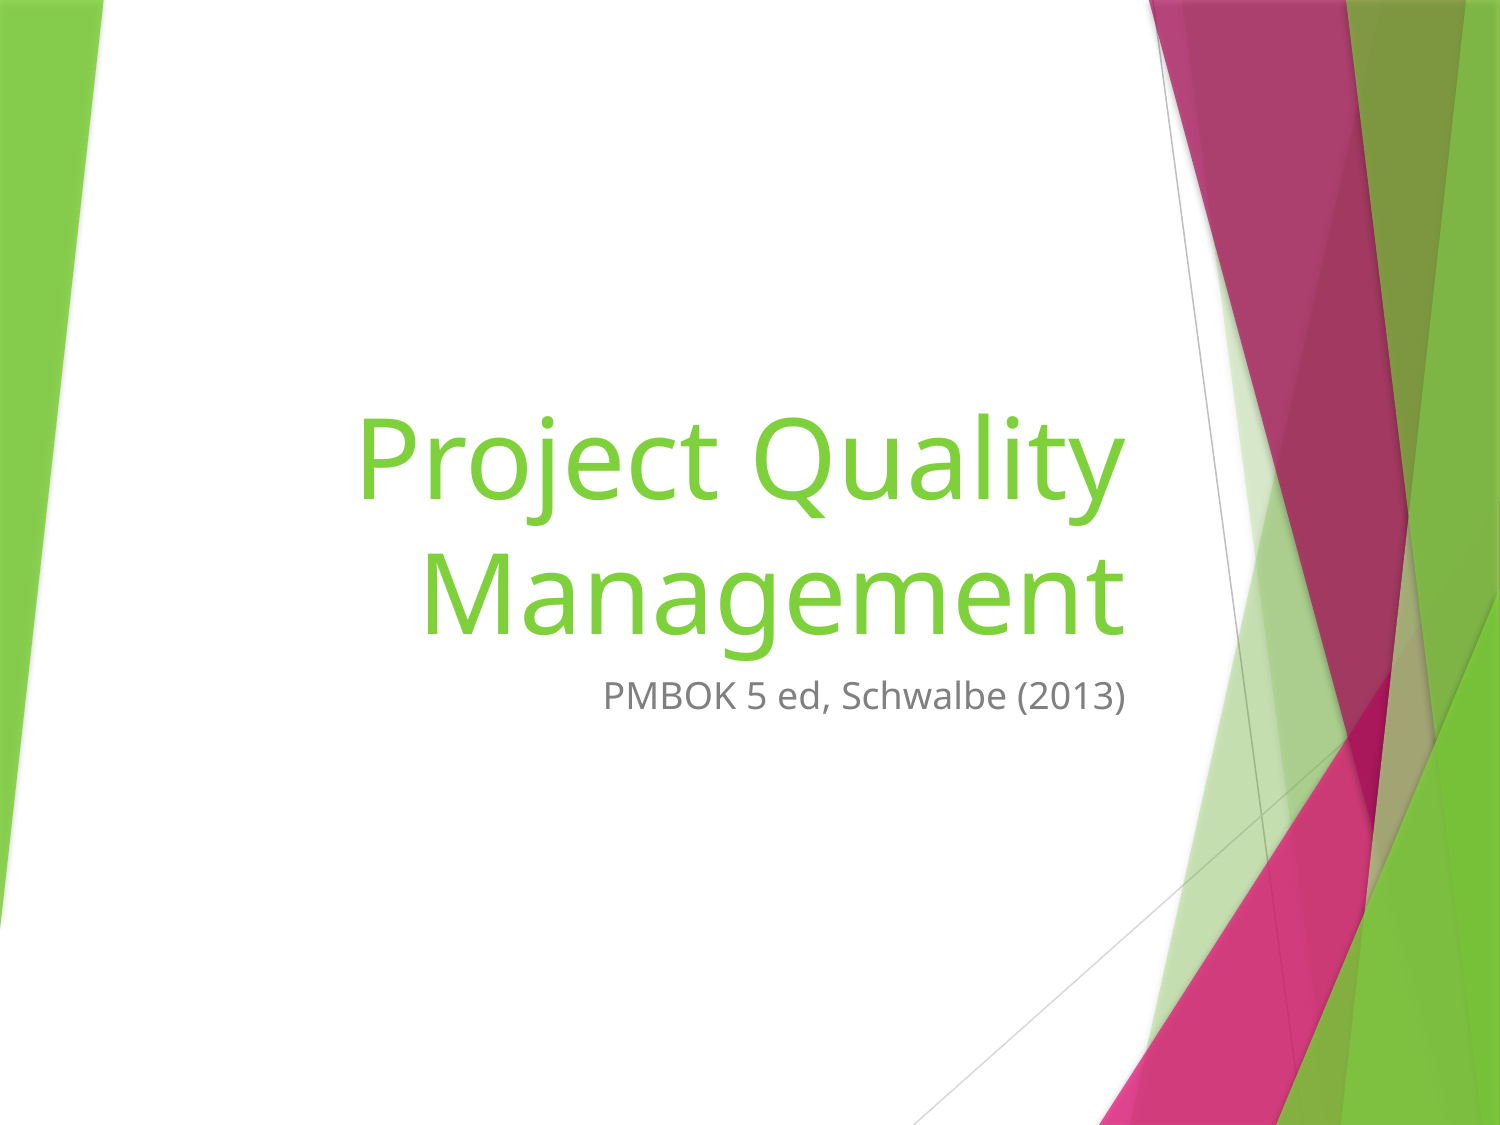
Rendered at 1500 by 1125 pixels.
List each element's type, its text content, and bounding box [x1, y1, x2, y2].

title Project Quality Management [185, 394, 1141, 664]
subtitle PMBOK 5 ed, Schwalbe (2013) [185, 664, 1141, 845]
